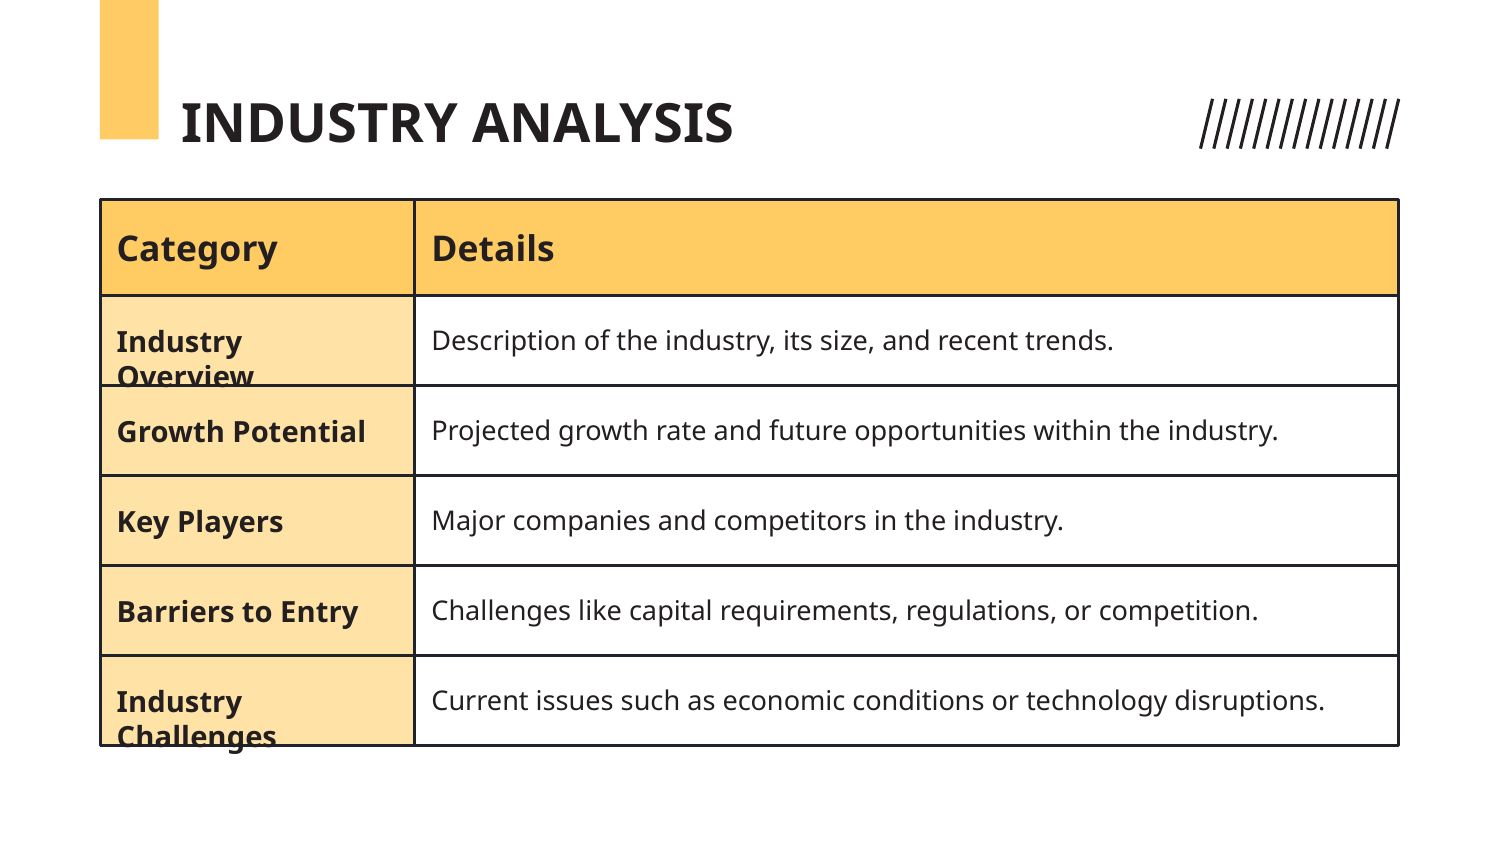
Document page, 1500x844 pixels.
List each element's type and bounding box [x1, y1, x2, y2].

text_box [99, 0, 838, 154]
text_box [100, 199, 1399, 746]
text_box [1200, 98, 1399, 149]
